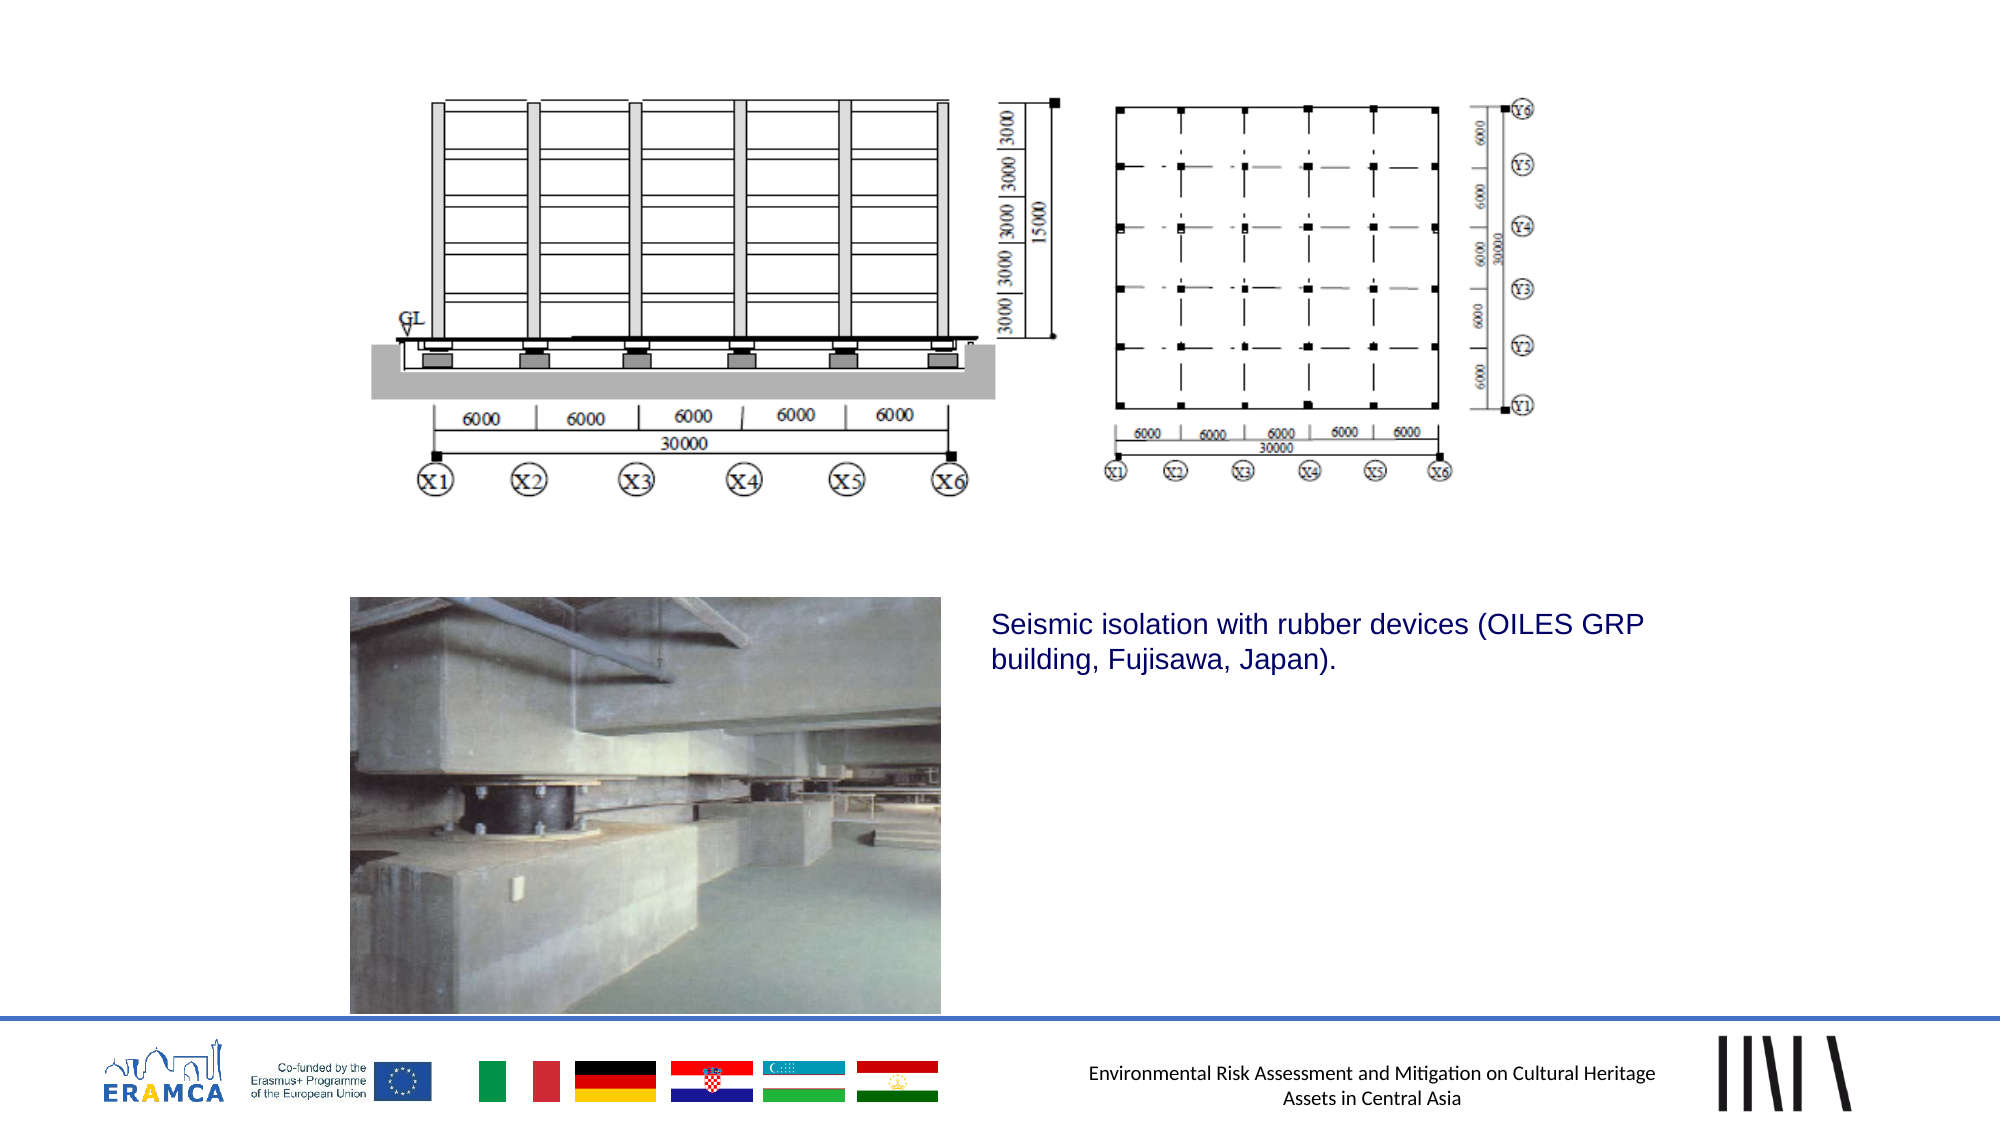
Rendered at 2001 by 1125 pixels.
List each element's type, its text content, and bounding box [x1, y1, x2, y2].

picture [763, 1061, 845, 1102]
text_box Seismic isolation with rubber devices (OILES GRP building, Fujisawa, Japan). [976, 597, 1709, 718]
picture [575, 1061, 656, 1102]
picture [350, 78, 1554, 504]
picture [857, 1061, 938, 1102]
picture [479, 1061, 560, 1102]
picture [350, 597, 941, 1014]
picture [249, 1061, 432, 1102]
picture [671, 1061, 753, 1102]
picture [104, 1039, 224, 1102]
picture [1713, 1021, 1863, 1125]
